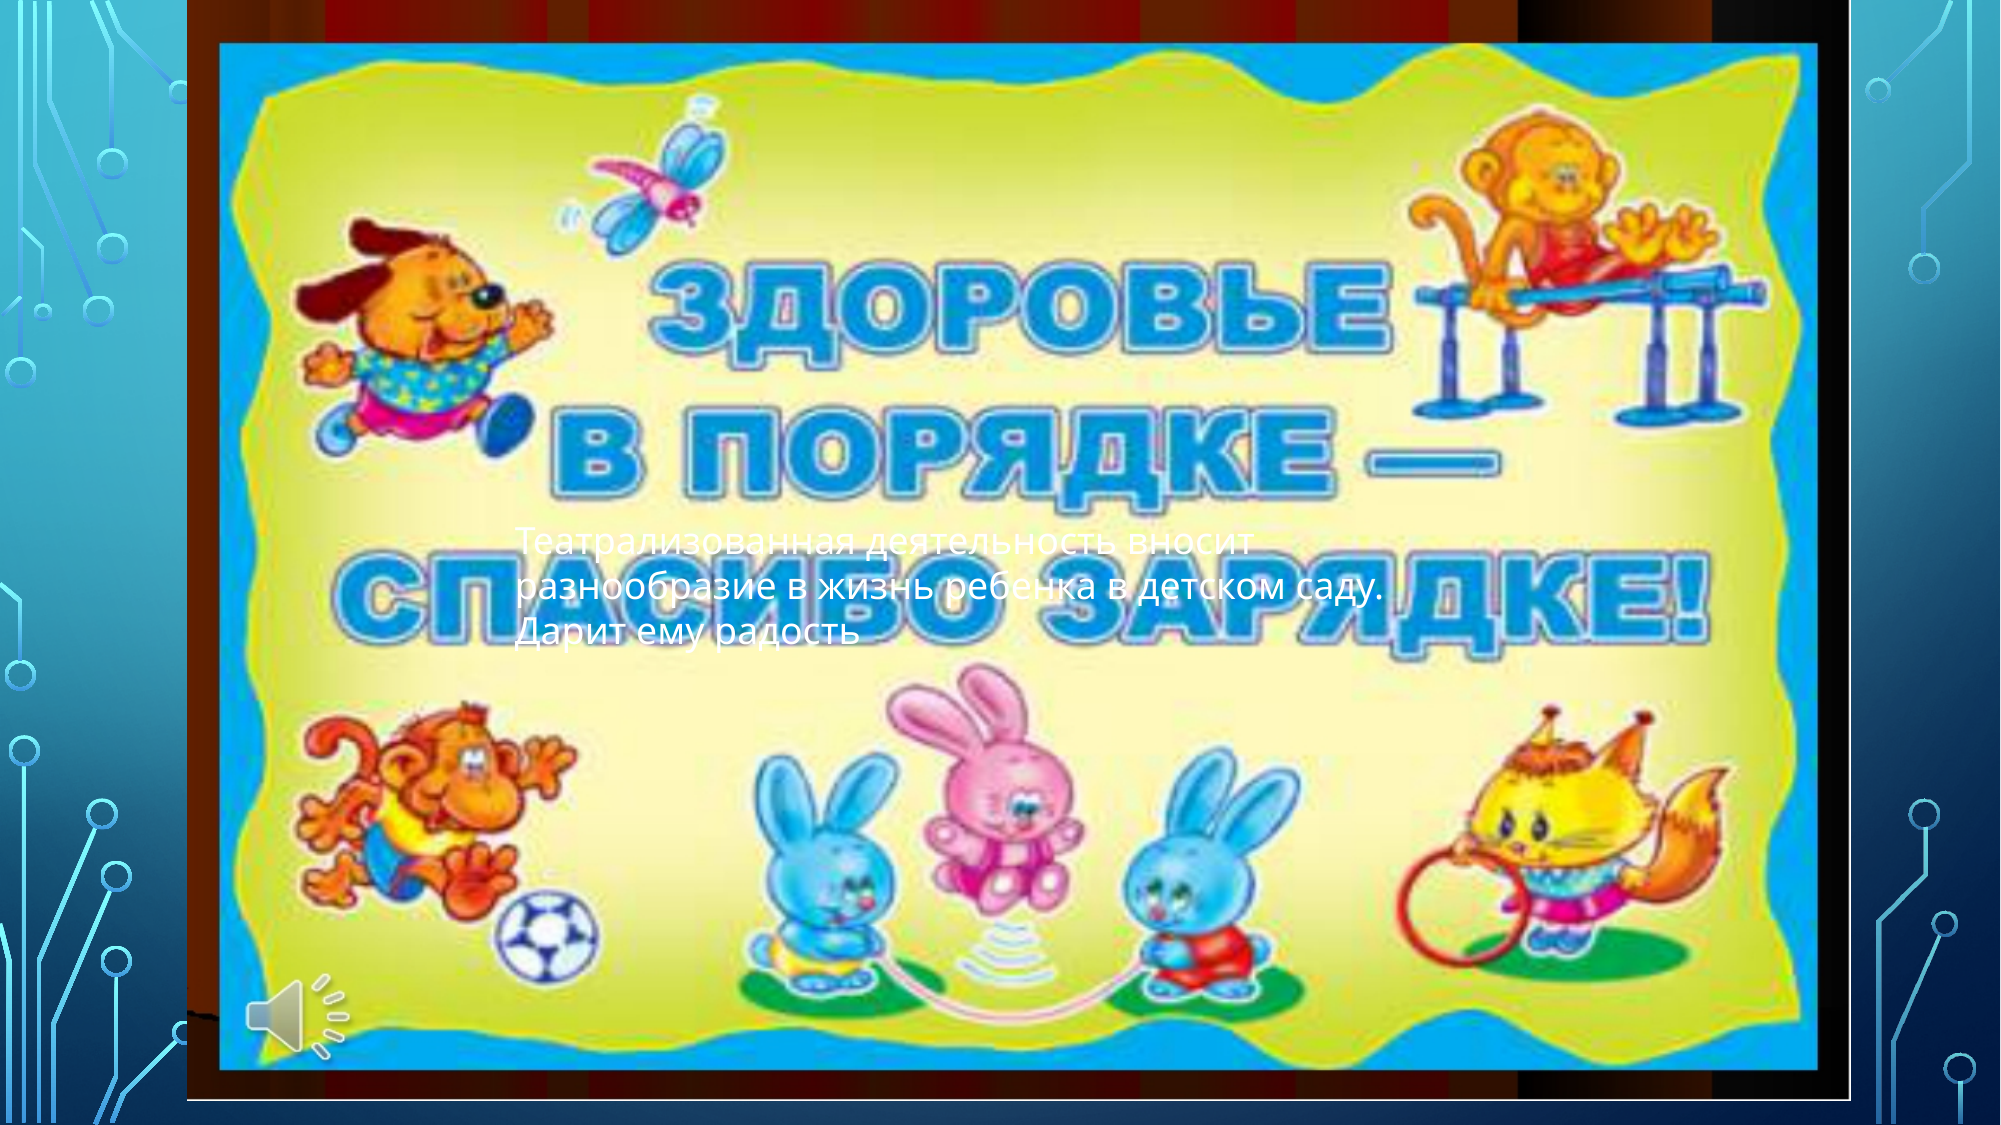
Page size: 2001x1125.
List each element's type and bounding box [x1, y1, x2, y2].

list [186, 0, 1851, 1101]
